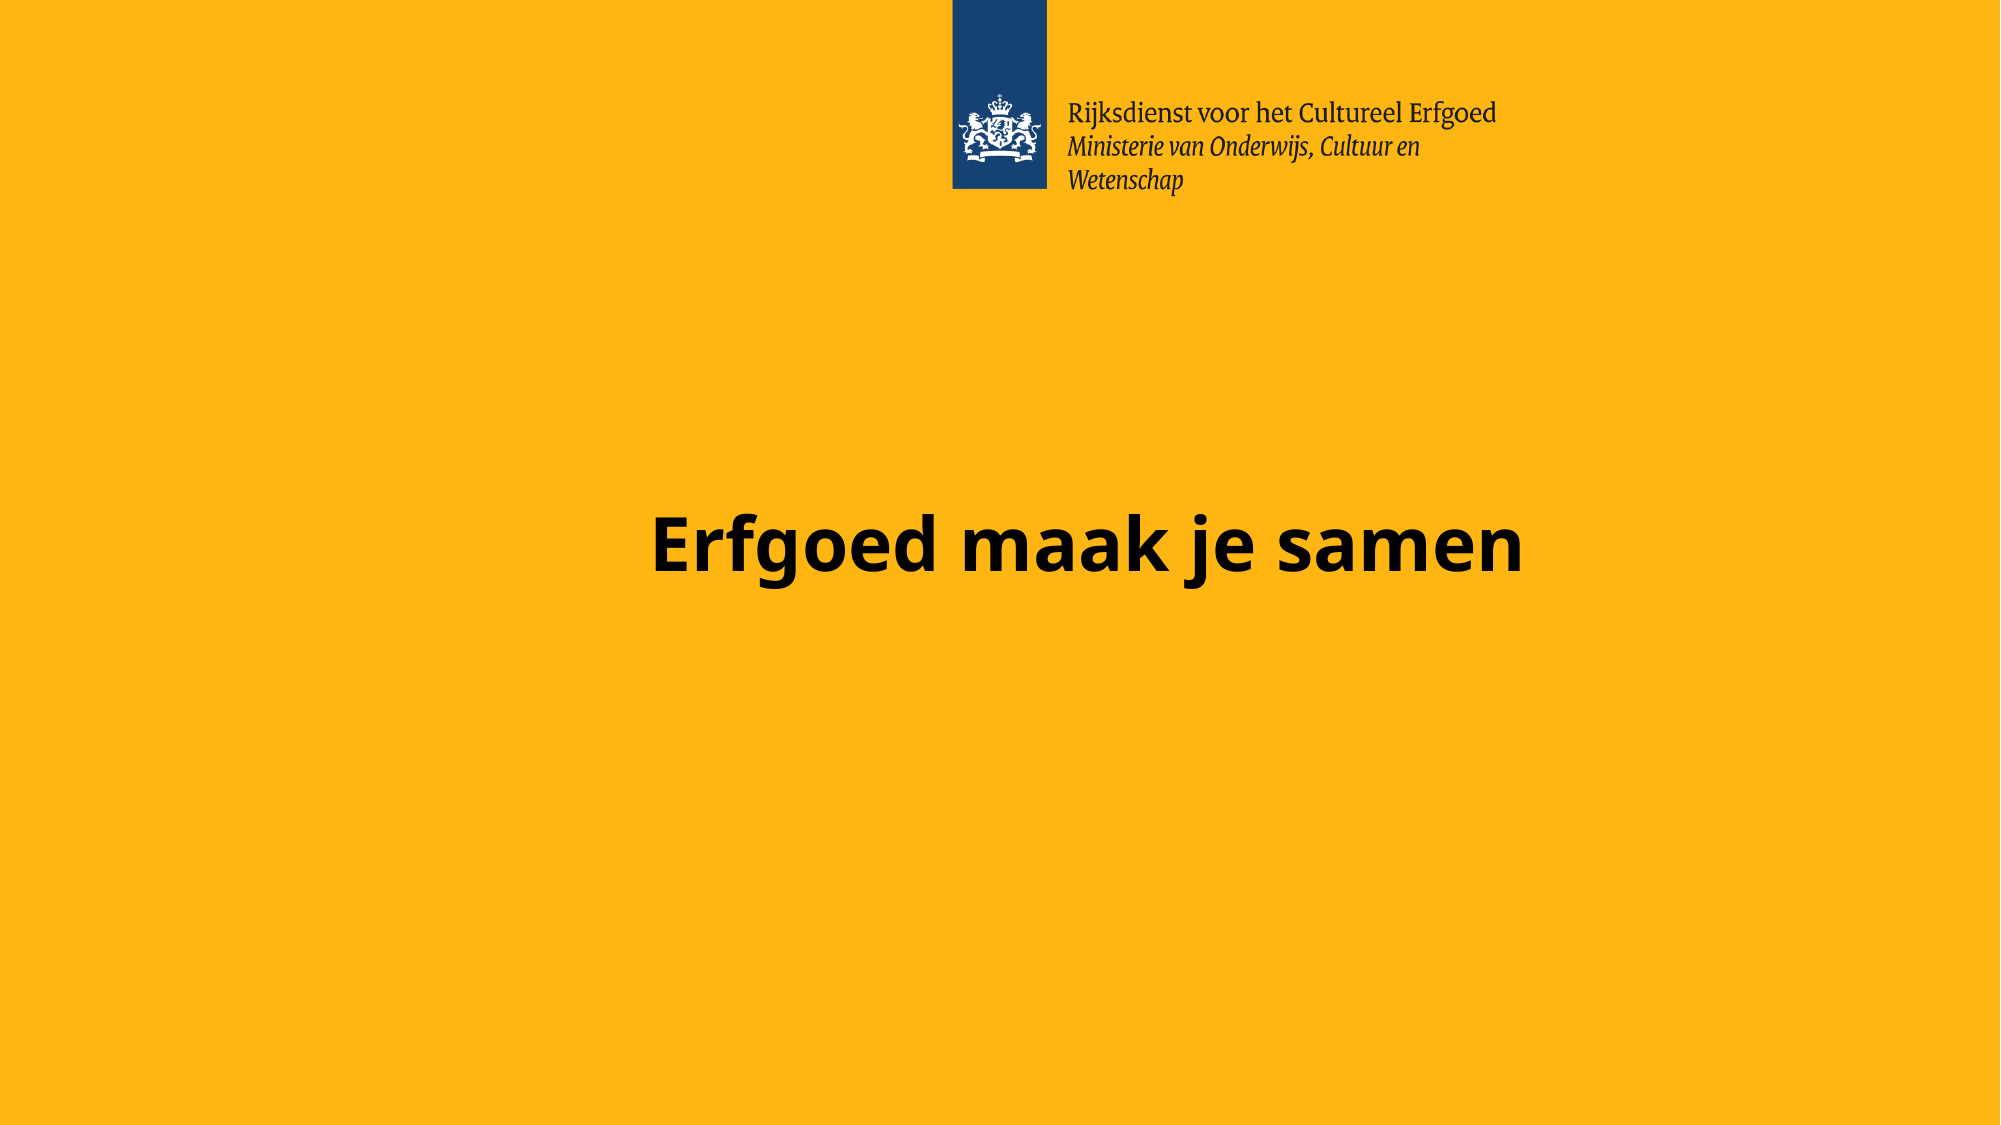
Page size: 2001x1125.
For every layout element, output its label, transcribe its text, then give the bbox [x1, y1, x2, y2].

picture [905, 0, 1543, 236]
title Erfgoed maak je samen [300, 308, 1897, 693]
